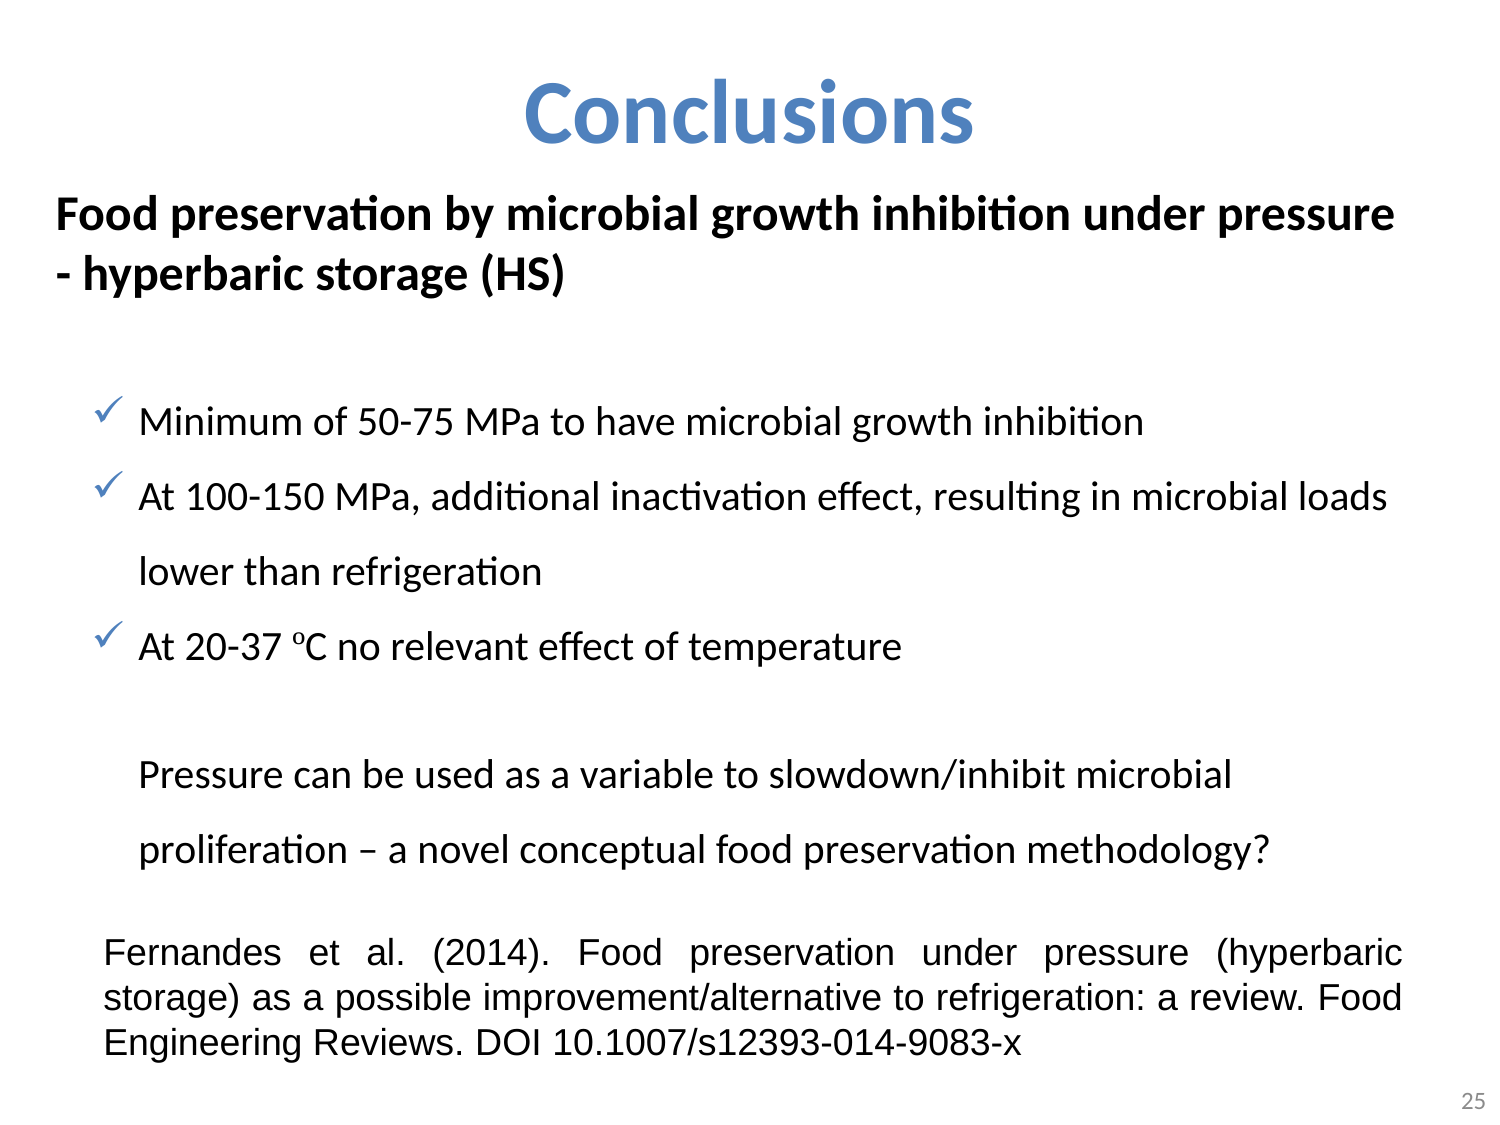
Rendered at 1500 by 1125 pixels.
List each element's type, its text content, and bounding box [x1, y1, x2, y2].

text_box Minimum of 50-75 MPa to have microbial growth inhibition At 100-150 MPa, additional inactivation effect, resulting in microbial loads lower than refrigeration At 20-37 ºC no relevant effect of temperature Pressure can be used as a variable to slowdown/inhibit microbial proliferation – a novel conceptual food preservation methodology? [76, 361, 1424, 879]
slide_number 25 [1151, 1069, 1500, 1125]
text_box Fernandes et al. (2014). Food preservation under pressure (hyperbaric storage) as a possible improvement/alternative to refrigeration: a review. Food Engineering Reviews. DOI 10.1007/s12393-014-9083-x [88, 920, 1418, 1070]
text_box Conclusions [74, 19, 1425, 194]
text_box Food preservation by microbial growth inhibition under pressure - hyperbaric storage (HS) [41, 172, 1412, 308]
